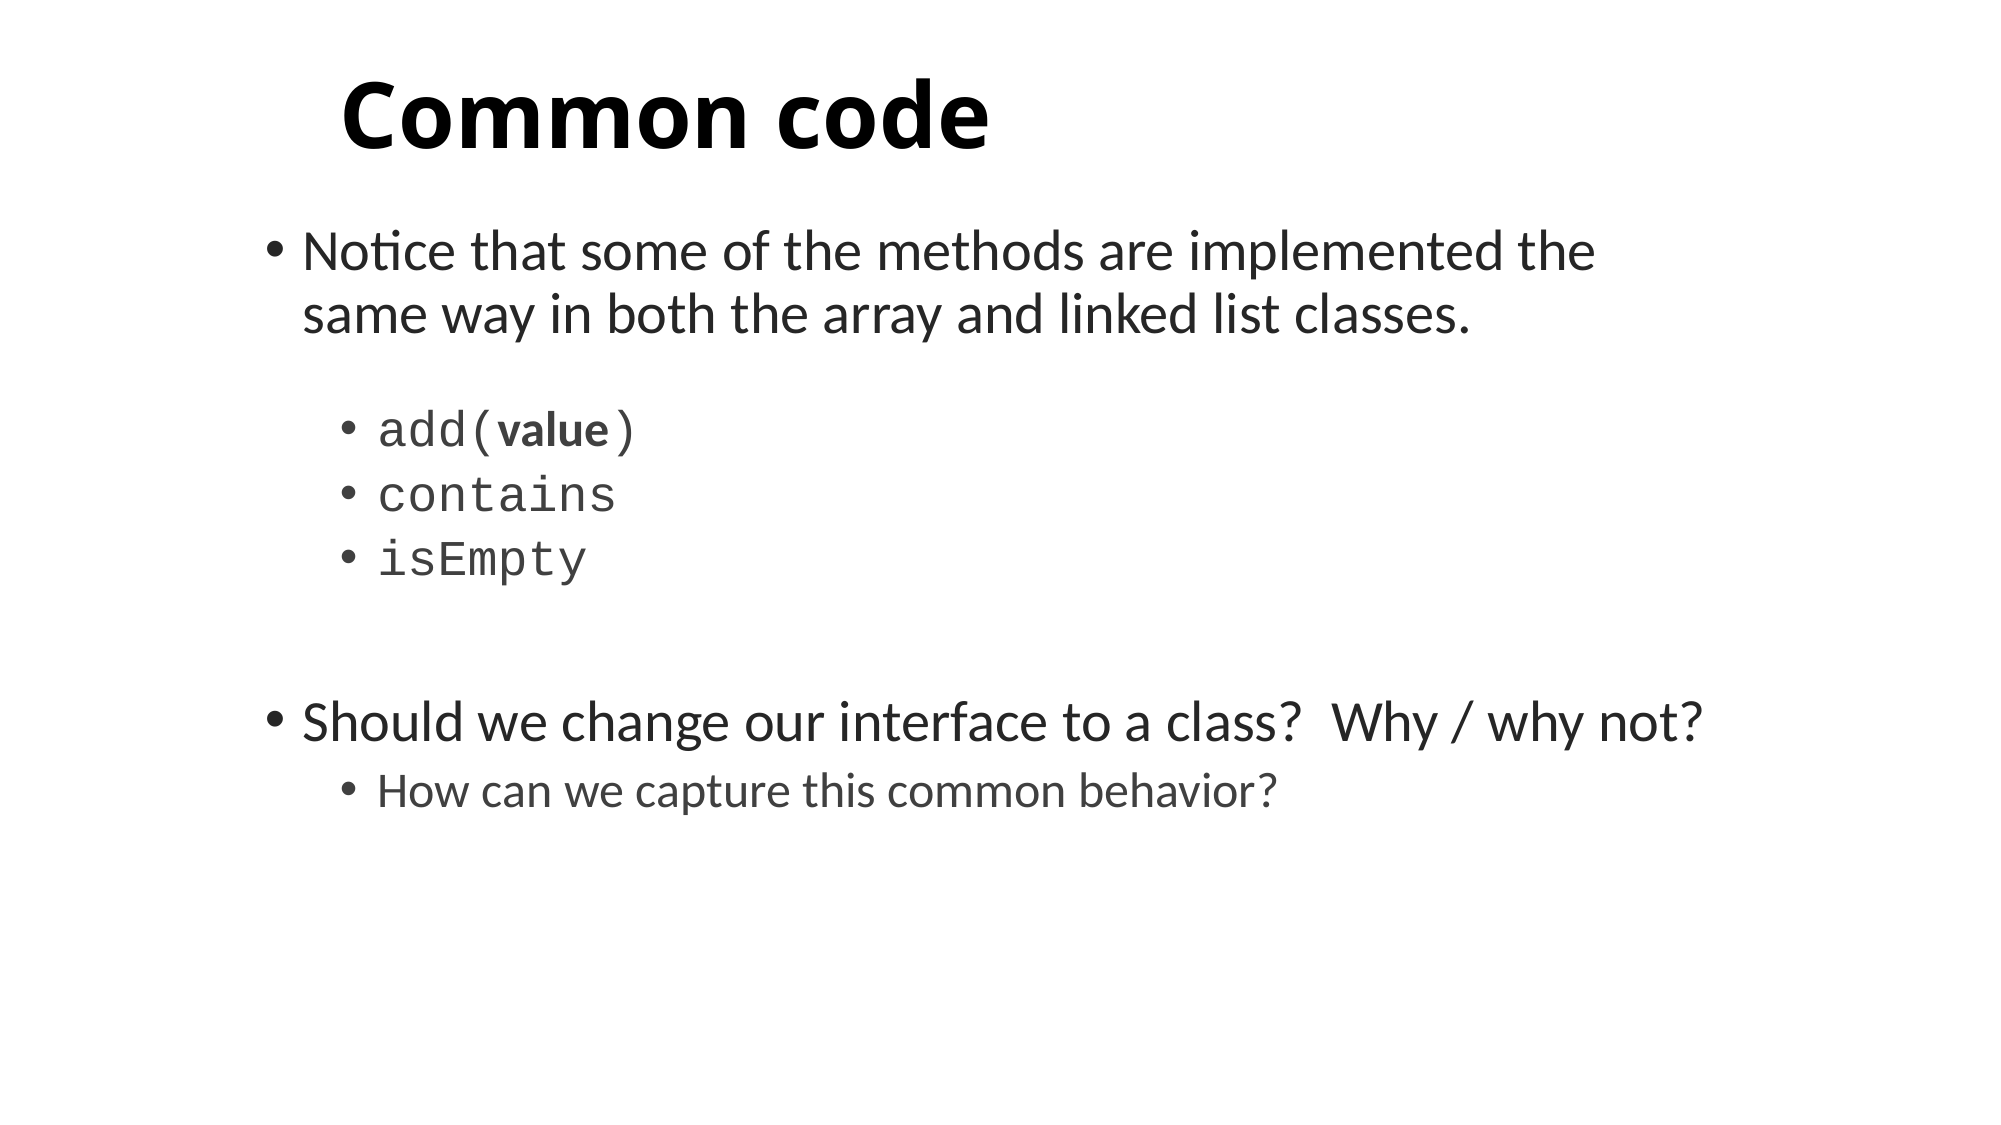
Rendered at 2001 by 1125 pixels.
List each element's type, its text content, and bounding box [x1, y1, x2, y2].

list Notice that some of the methods are implemented the same way in both the array and linked list classes. add(value) contains isEmpty Should we change our interface to a class? Why / why not? How can we capture this common behavior? [249, 212, 1750, 1125]
title Common code [324, 50, 1367, 188]
